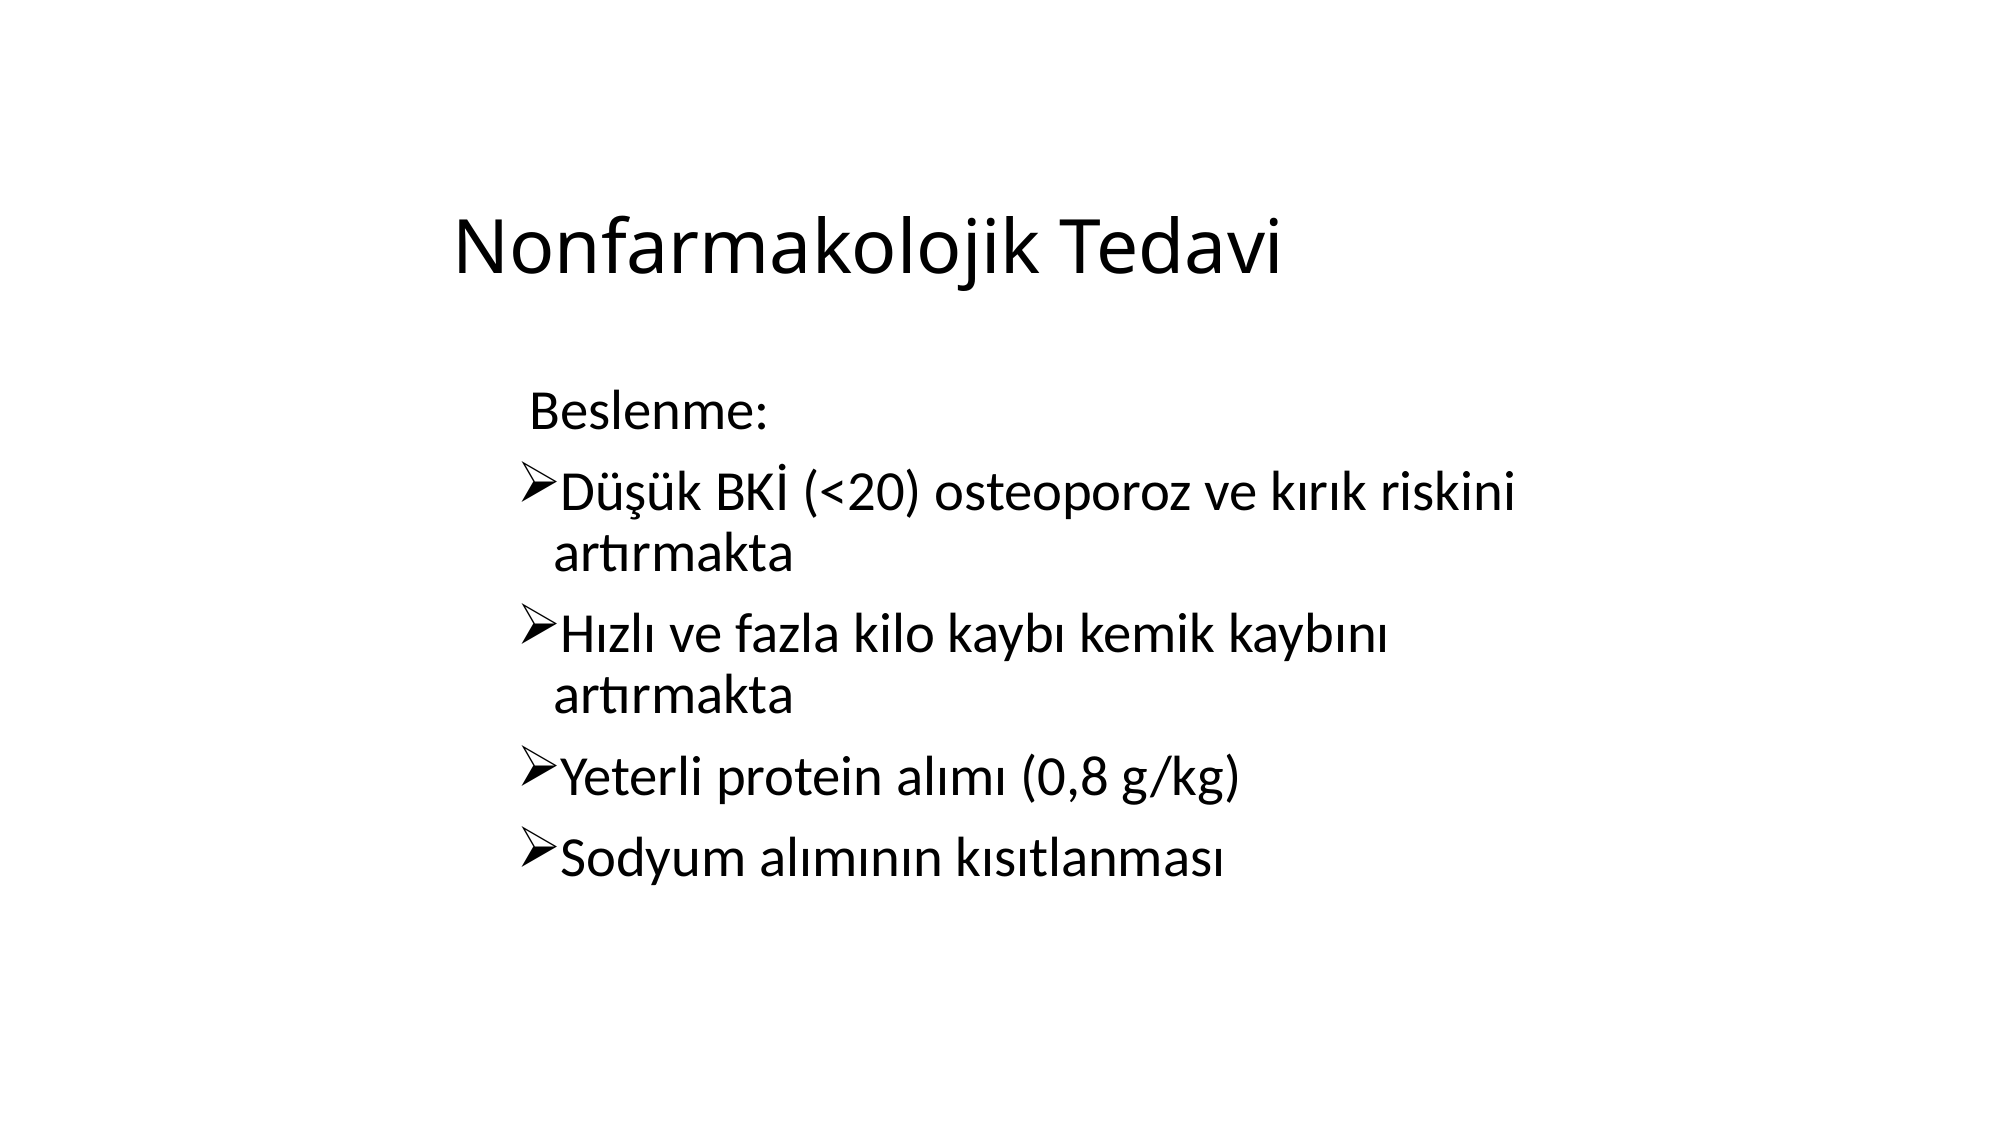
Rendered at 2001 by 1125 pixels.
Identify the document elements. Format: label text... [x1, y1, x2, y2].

title Nonfarmakolojik Tedavi [137, 141, 1863, 359]
list Beslenme: Düşük BKİ (<20) osteoporoz ve kırık riskini artırmakta Hızlı ve fazla kilo kaybı kemik kaybını artırmakta Yeterli protein alımı (0,8 g/kg) Sodyum alımının kısıtlanması [501, 373, 1565, 897]
